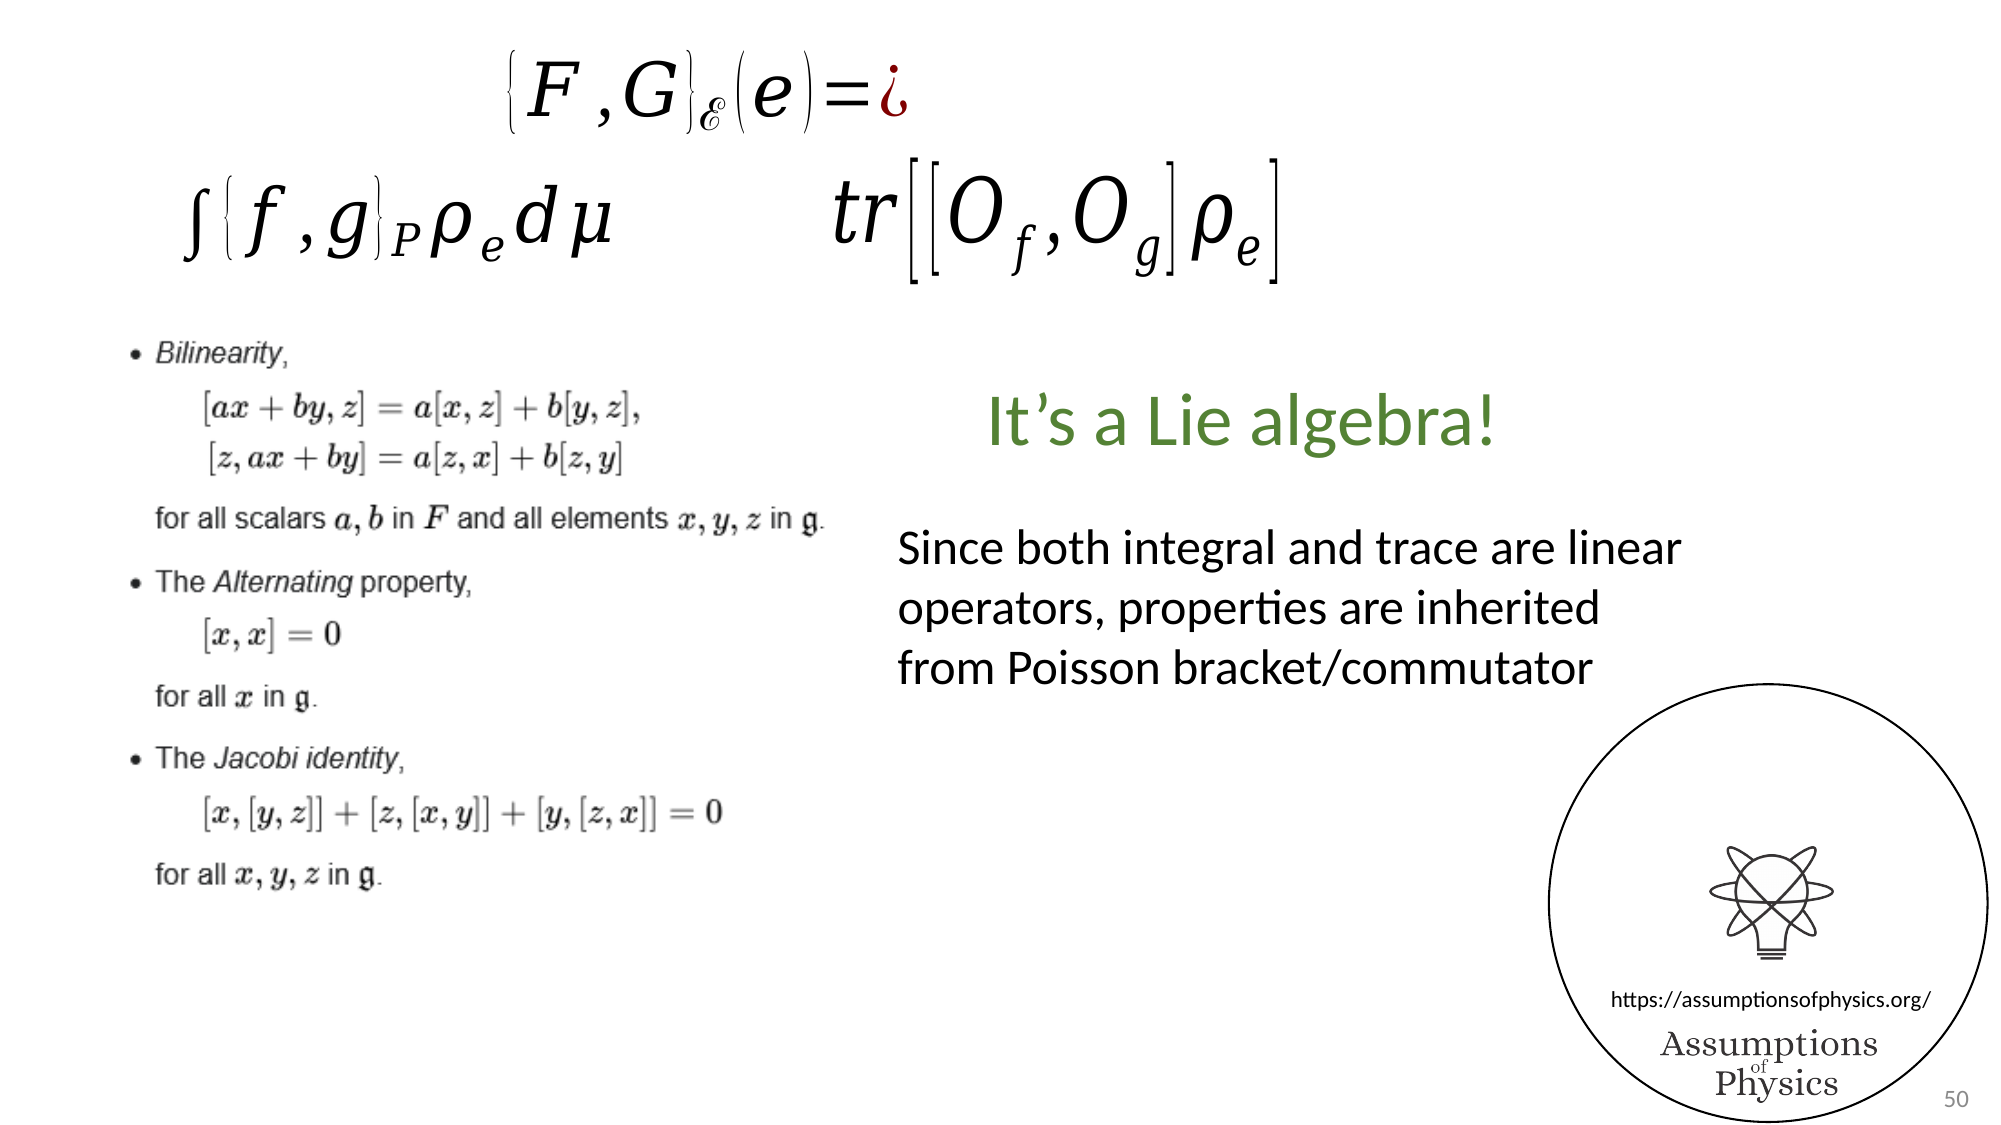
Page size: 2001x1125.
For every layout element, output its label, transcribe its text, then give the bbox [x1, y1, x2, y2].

text_box It’s a Lie algebra! [971, 363, 1515, 469]
picture [91, 318, 852, 905]
picture [1660, 1029, 1877, 1103]
picture [1709, 846, 1834, 960]
text_box Since both integral and trace are linear operators, properties are inherited from Poisson bracket/commutator [882, 507, 1702, 702]
slide_number 50 [1893, 1078, 1985, 1116]
